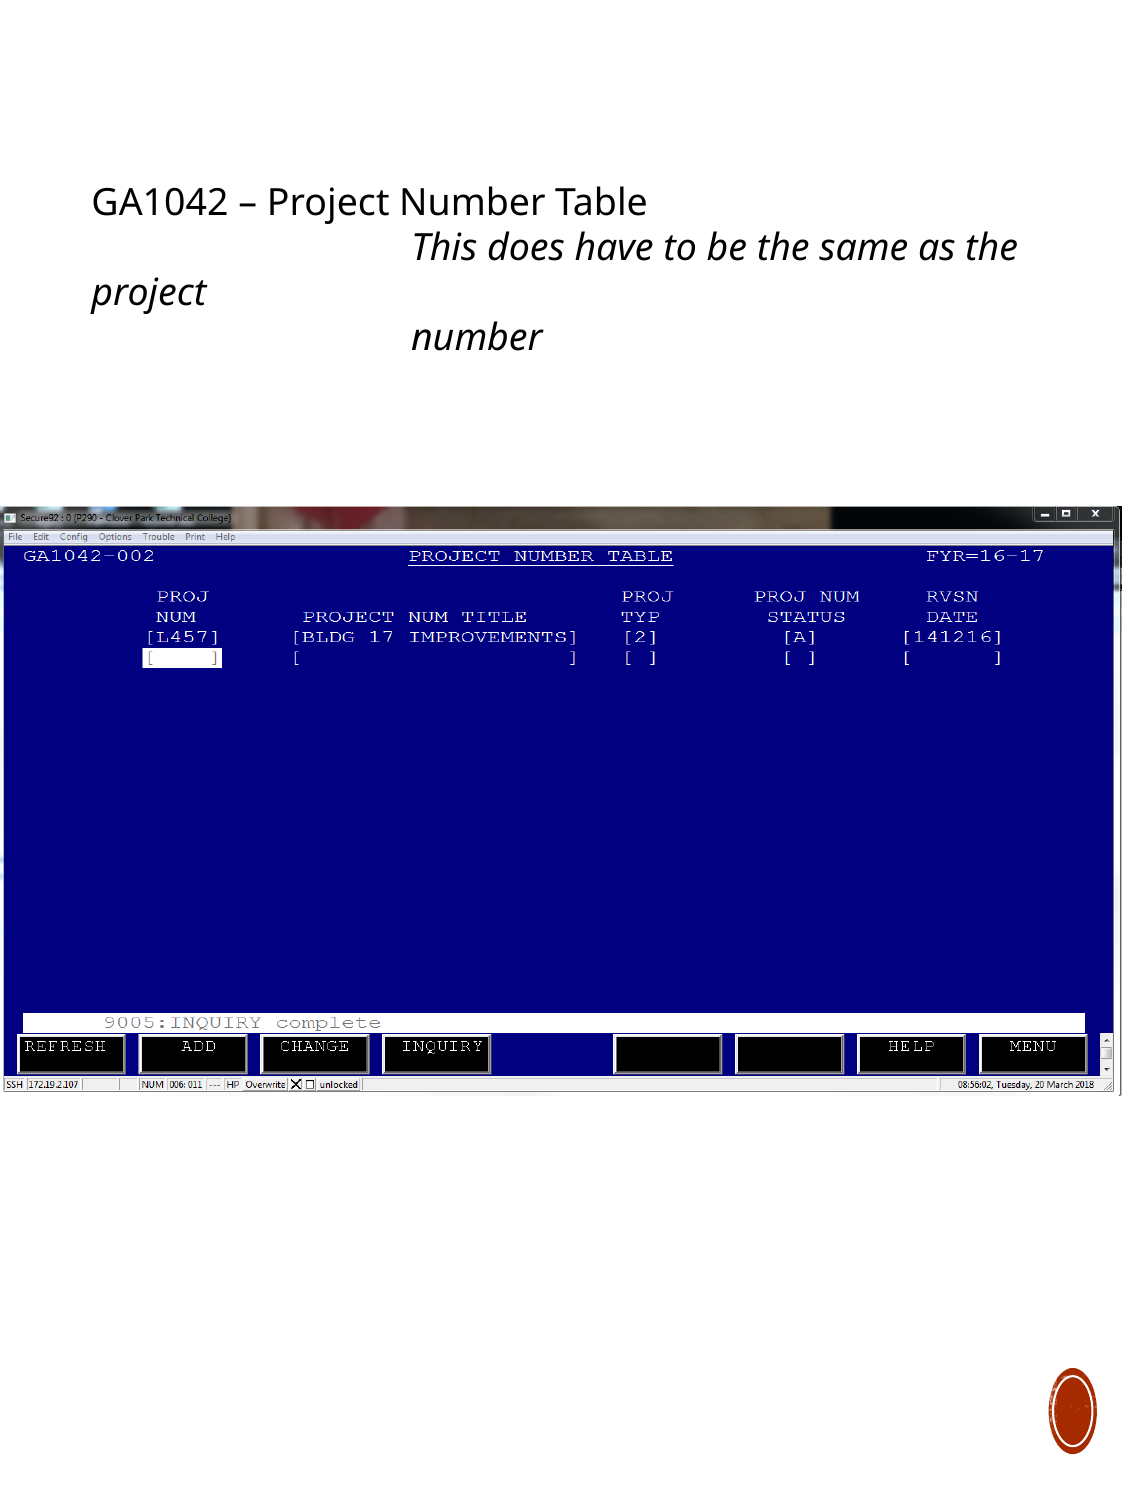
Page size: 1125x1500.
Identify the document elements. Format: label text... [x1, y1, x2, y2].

text_box GA1042 – Project Number Table This does have to be the same as the project number [76, 170, 1042, 366]
picture [0, 506, 1122, 1096]
